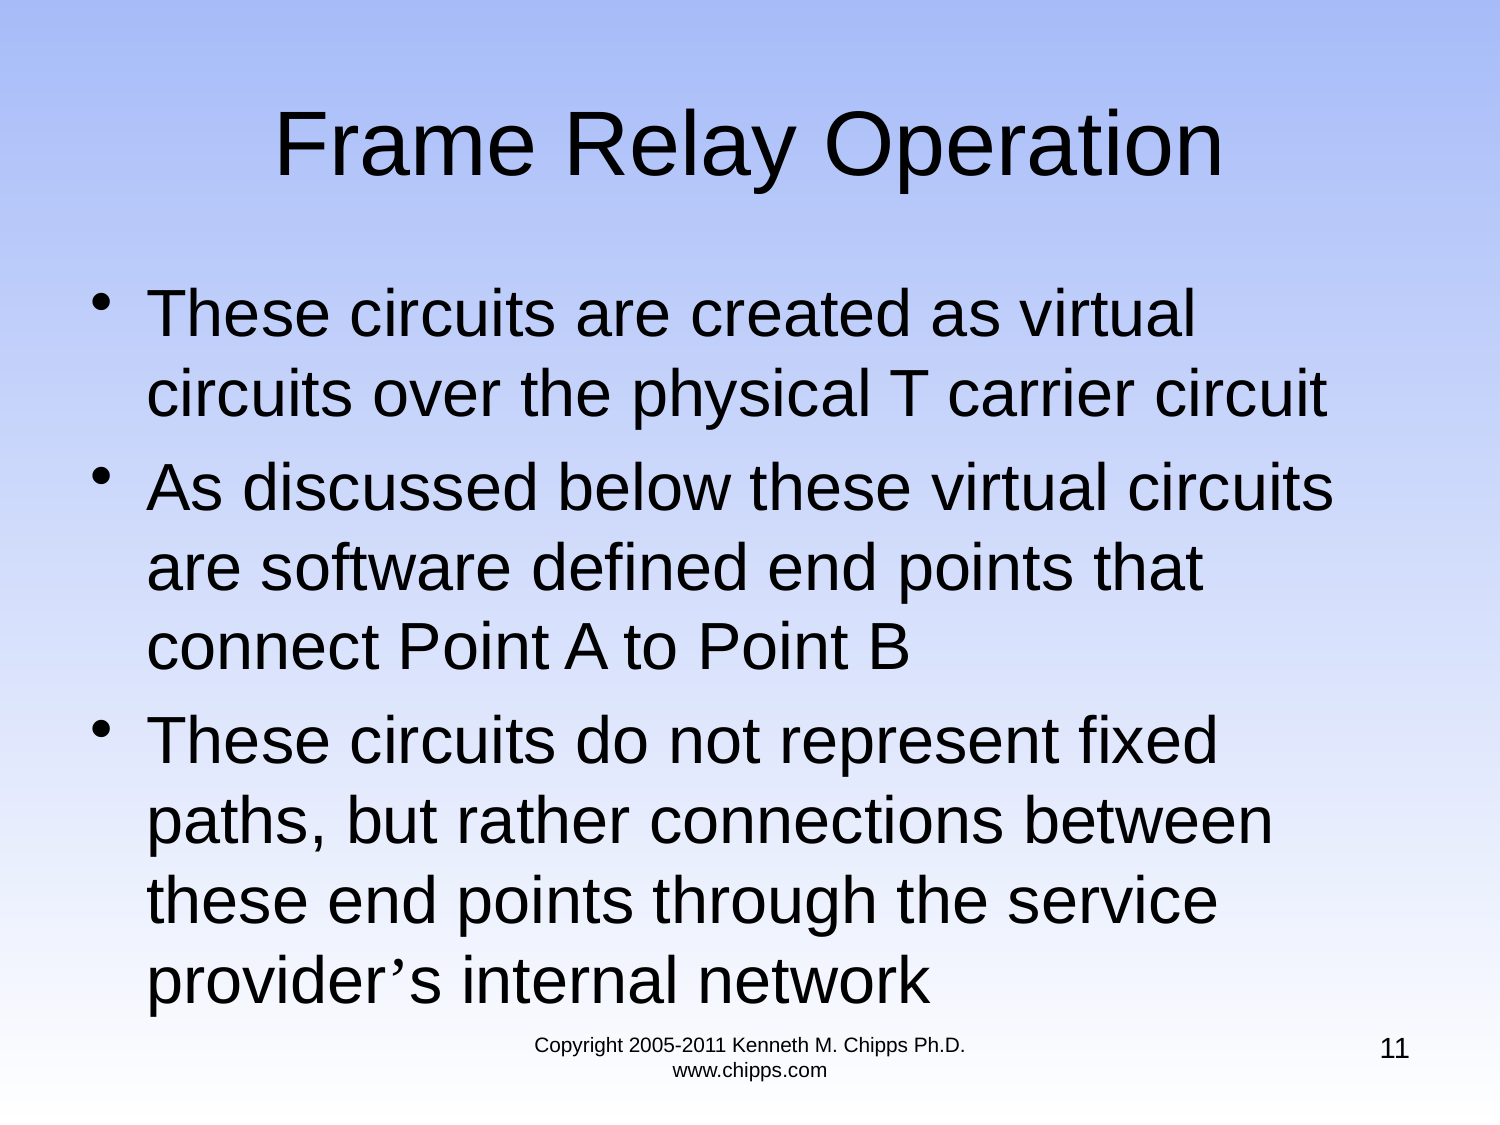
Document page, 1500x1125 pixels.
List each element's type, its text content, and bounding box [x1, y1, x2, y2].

list These circuits are created as virtual circuits over the physical T carrier circuit As discussed below these virtual circuits are software defined end points that connect Point A to Point B These circuits do not represent fixed paths, but rather connections between these end points through the service provider’s internal network [74, 262, 1426, 1006]
slide_number 11 [1074, 1021, 1426, 1101]
title Frame Relay Operation [74, 44, 1426, 233]
footer Copyright 2005-2011 Kenneth M. Chipps Ph.D. www.chipps.com [449, 1024, 1051, 1103]
